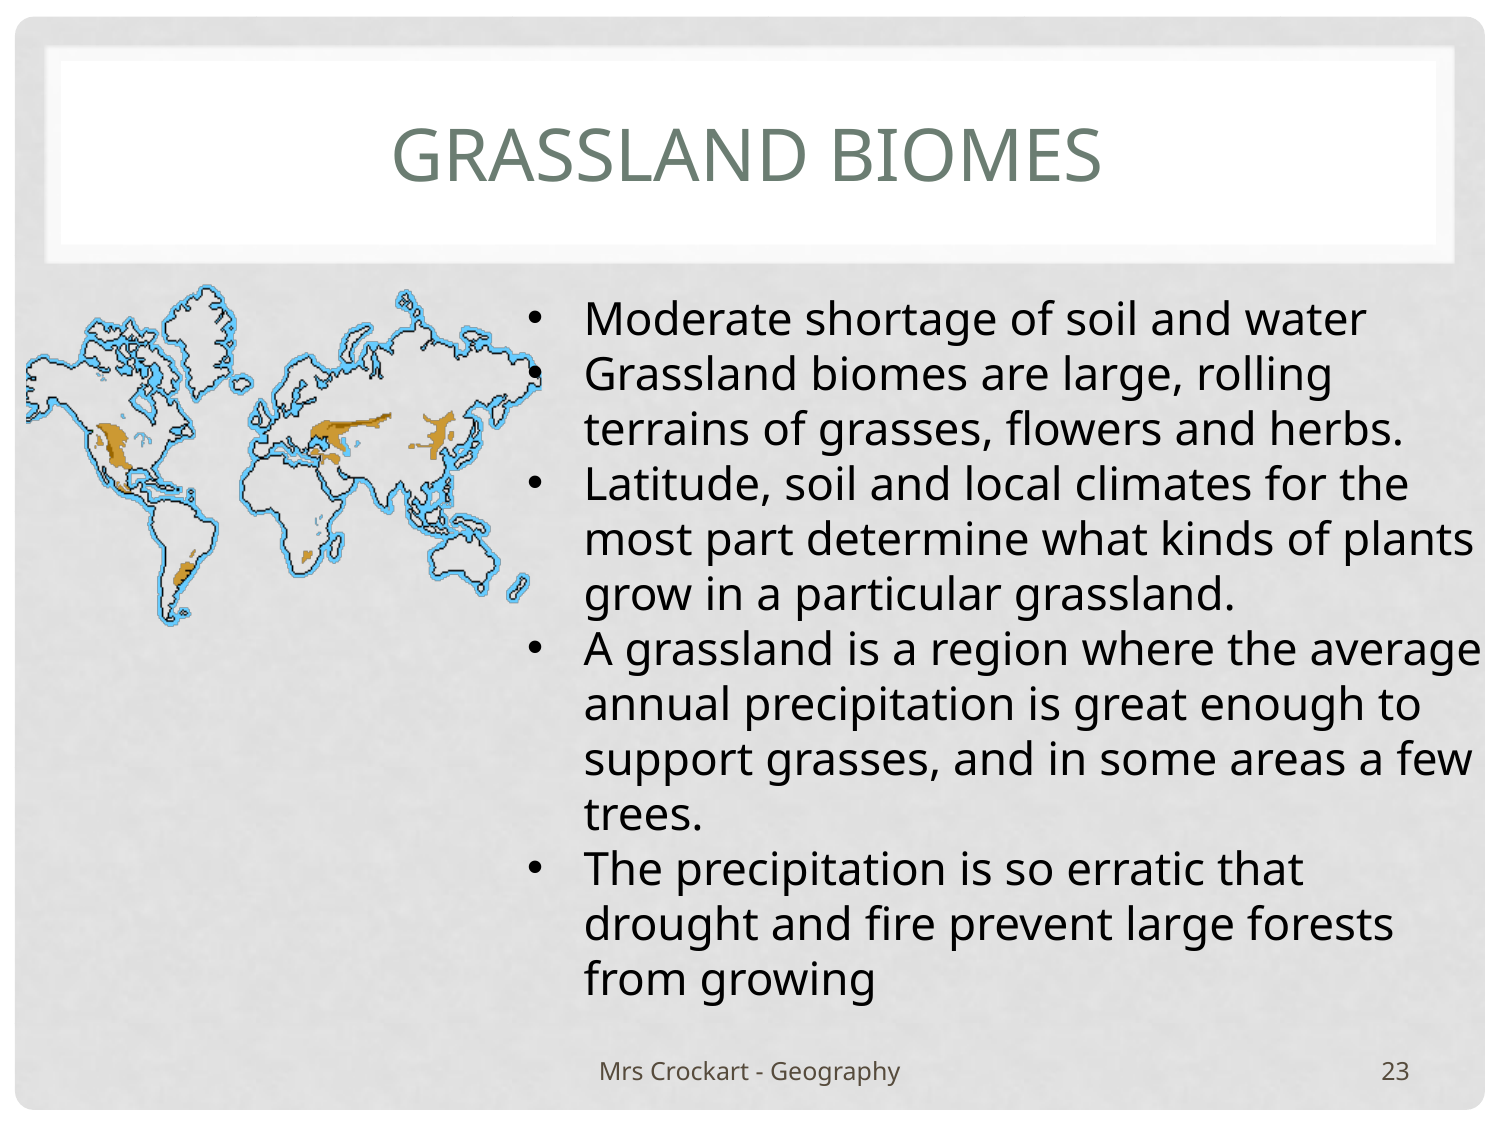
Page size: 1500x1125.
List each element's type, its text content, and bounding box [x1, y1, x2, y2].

text_box Moderate shortage of soil and water Grassland biomes are large, rolling terrains of grasses, flowers and herbs. Latitude, soil and local climates for the most part determine what kinds of plants grow in a particular grassland. A grassland is a region where the average annual precipitation is great enough to support grasses, and in some areas a few trees. The precipitation is so erratic that drought and fire prevent large forests from growing [512, 282, 1500, 1012]
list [25, 282, 542, 631]
title Grassland biomes [69, 66, 1425, 238]
slide_number 23 [1074, 1042, 1425, 1103]
footer Mrs Crockart - Geography [512, 1042, 988, 1103]
